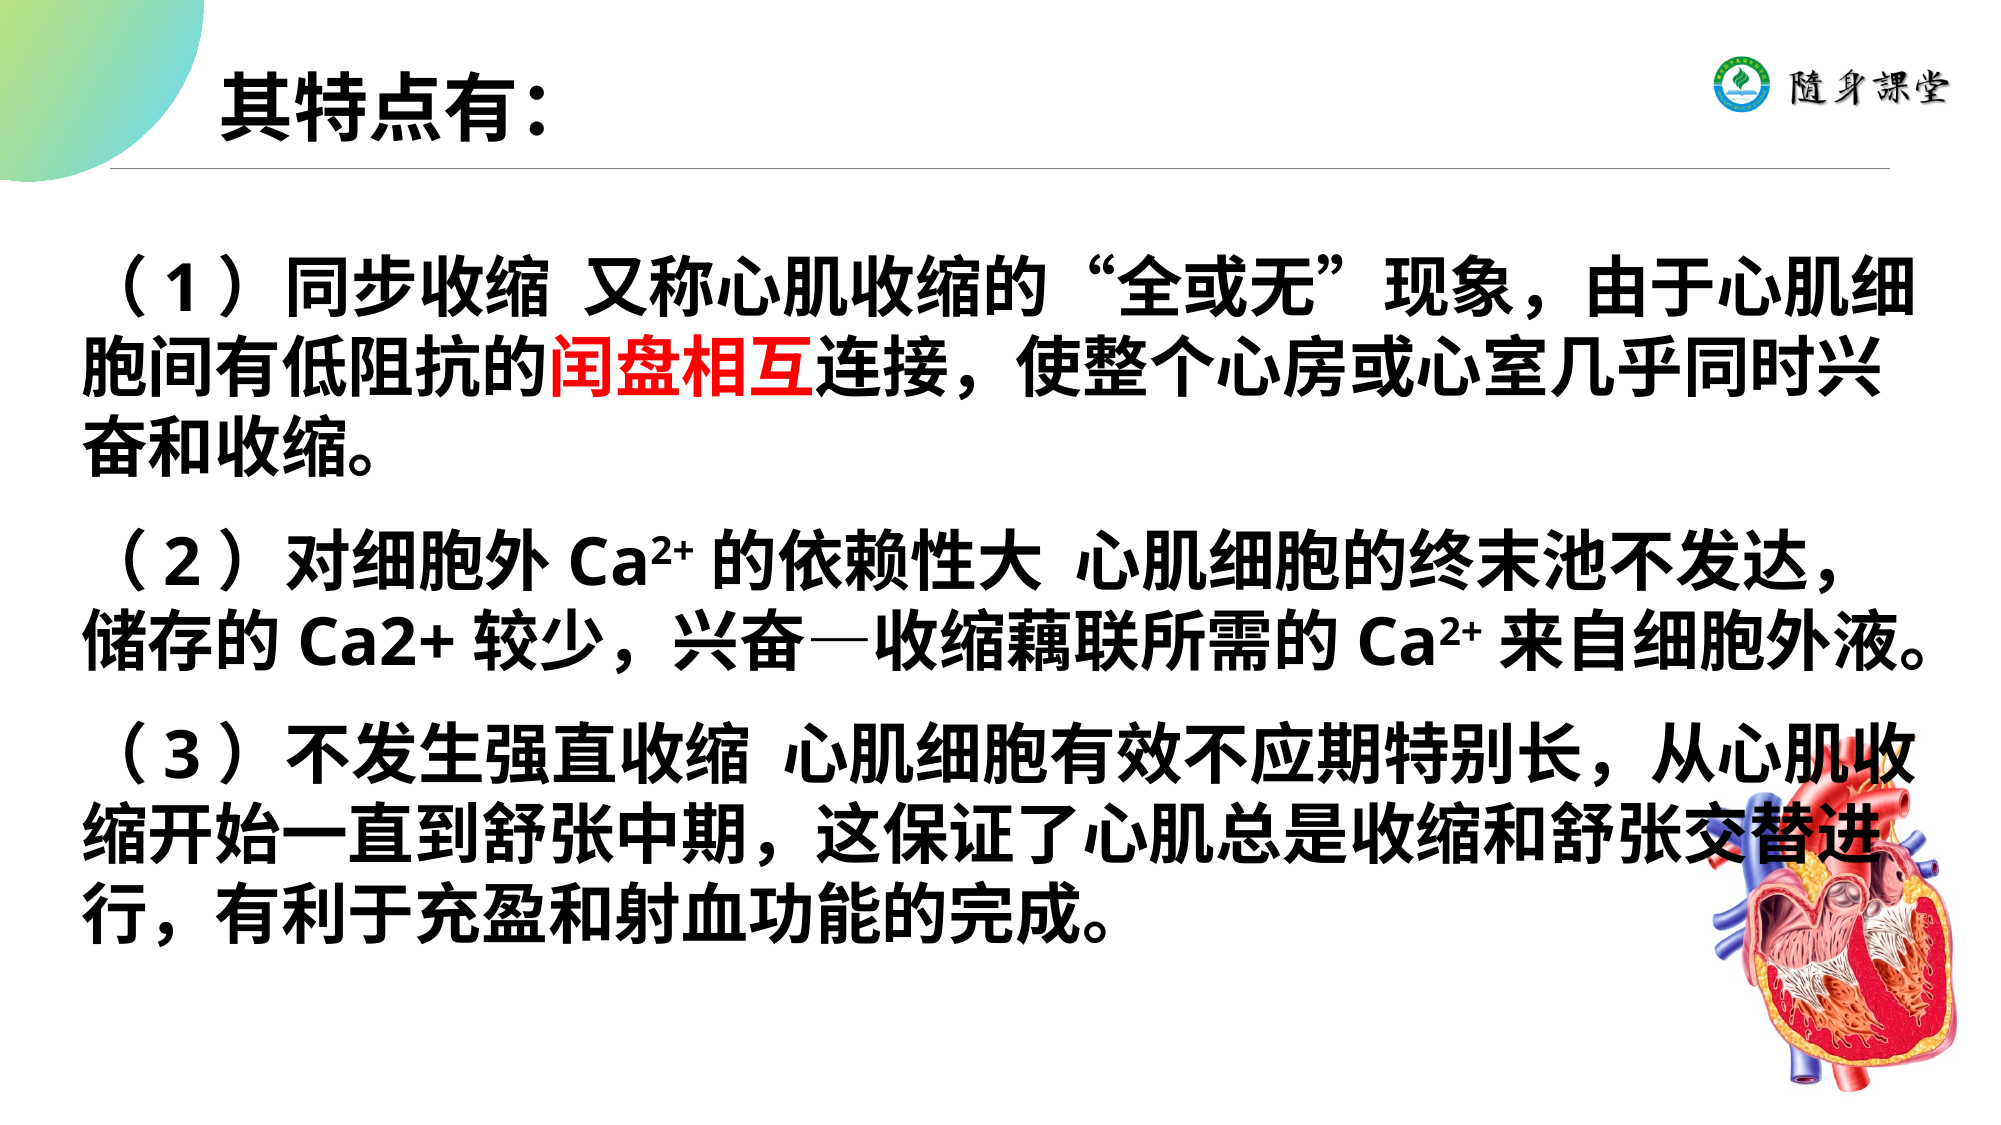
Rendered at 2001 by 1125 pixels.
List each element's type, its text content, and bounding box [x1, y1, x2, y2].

picture [1668, 698, 2000, 1125]
text_box 其特点有： [204, 53, 609, 158]
picture [1713, 45, 1954, 124]
text_box （1）同步收缩 又称心肌收缩的“全或无”现象，由于心肌细胞间有低阻抗的闰盘相互连接，使整个心房或心室几乎同时兴奋和收缩。 （2）对细胞外Ca2+的依赖性大 心肌细胞的终末池不发达，储存的Ca2+较少，兴奋—收缩藕联所需的Ca2+来自细胞外液。 （3）不发生强直收缩 心肌细胞有效不应期特别长，从心肌收缩开始一直到舒张中期，这保证了心肌总是收缩和舒张交替进行，有利于充盈和射血功能的完成。 [66, 237, 1941, 959]
